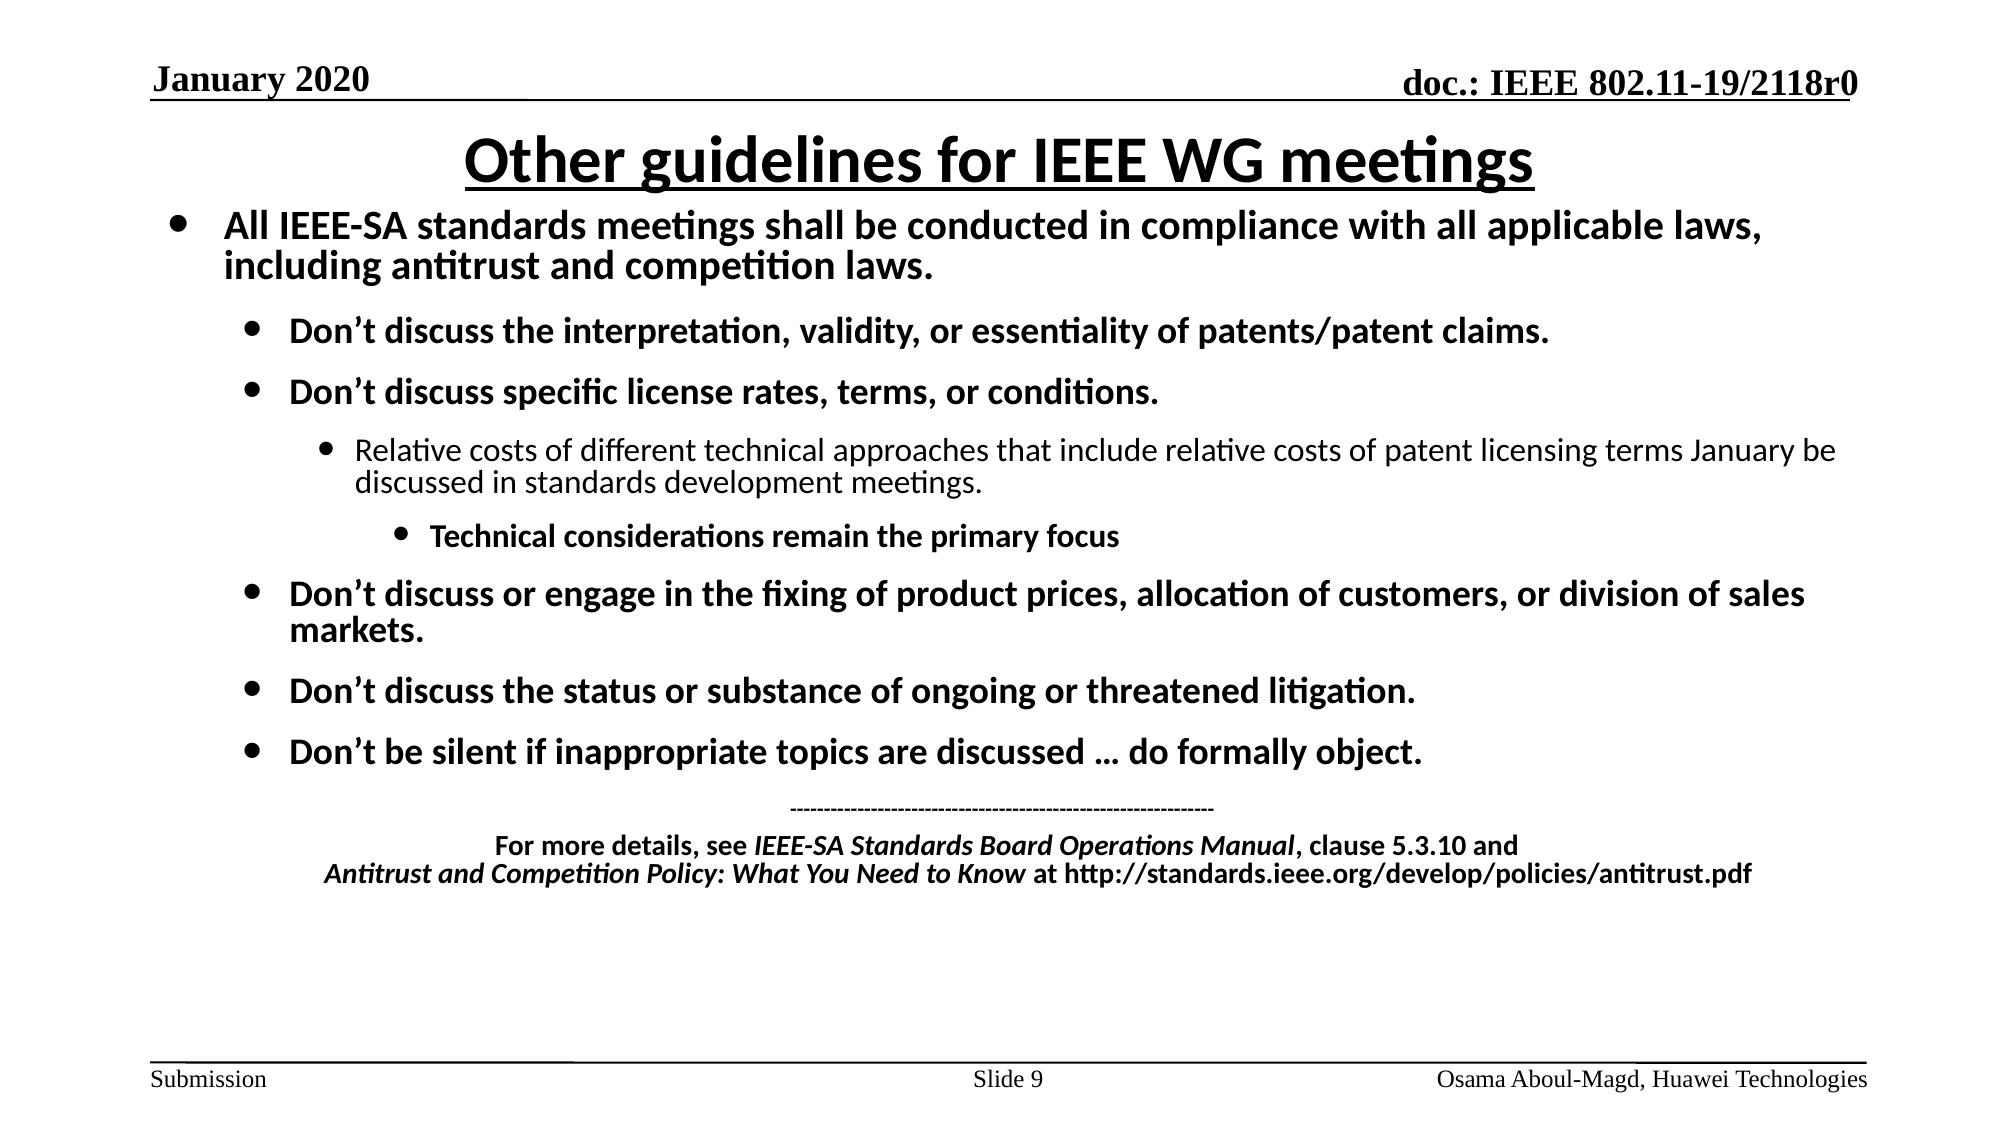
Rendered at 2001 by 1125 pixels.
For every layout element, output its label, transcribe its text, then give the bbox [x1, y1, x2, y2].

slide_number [152, 54, 563, 100]
slide_number Slide 9 [950, 1061, 1067, 1123]
title Other guidelines for IEEE WG meetings [362, 112, 1638, 199]
list All IEEE-SA standards meetings shall be conducted in compliance with all applicable laws, including antitrust and competition laws. Don’t discuss the interpretation, validity, or essentiality of patents/patent claims. Don’t discuss specific license rates, terms, or conditions. Relative costs of different technical approaches that include relative costs of patent licensing terms January be discussed in standards development meetings. Technical considerations remain the primary focus Don’t discuss or engage in the fixing of product prices, allocation of customers, or division of sales markets. Don’t discuss the status or substance of ongoing or threatened litigation. Don’t be silent if inappropriate topics are discussed … do formally object. --------------------------------------------------------------- For more details, see IEEE-SA Standards Board Operations Manual, clause 5.3.10 and Antitrust and Competition Policy: What You Need to Know at http://standards.ieee.org/develop/policies/antitrust.pdf [152, 199, 1869, 875]
footer Osama Aboul-Magd, Huawei Technologies [1171, 1061, 1869, 1093]
